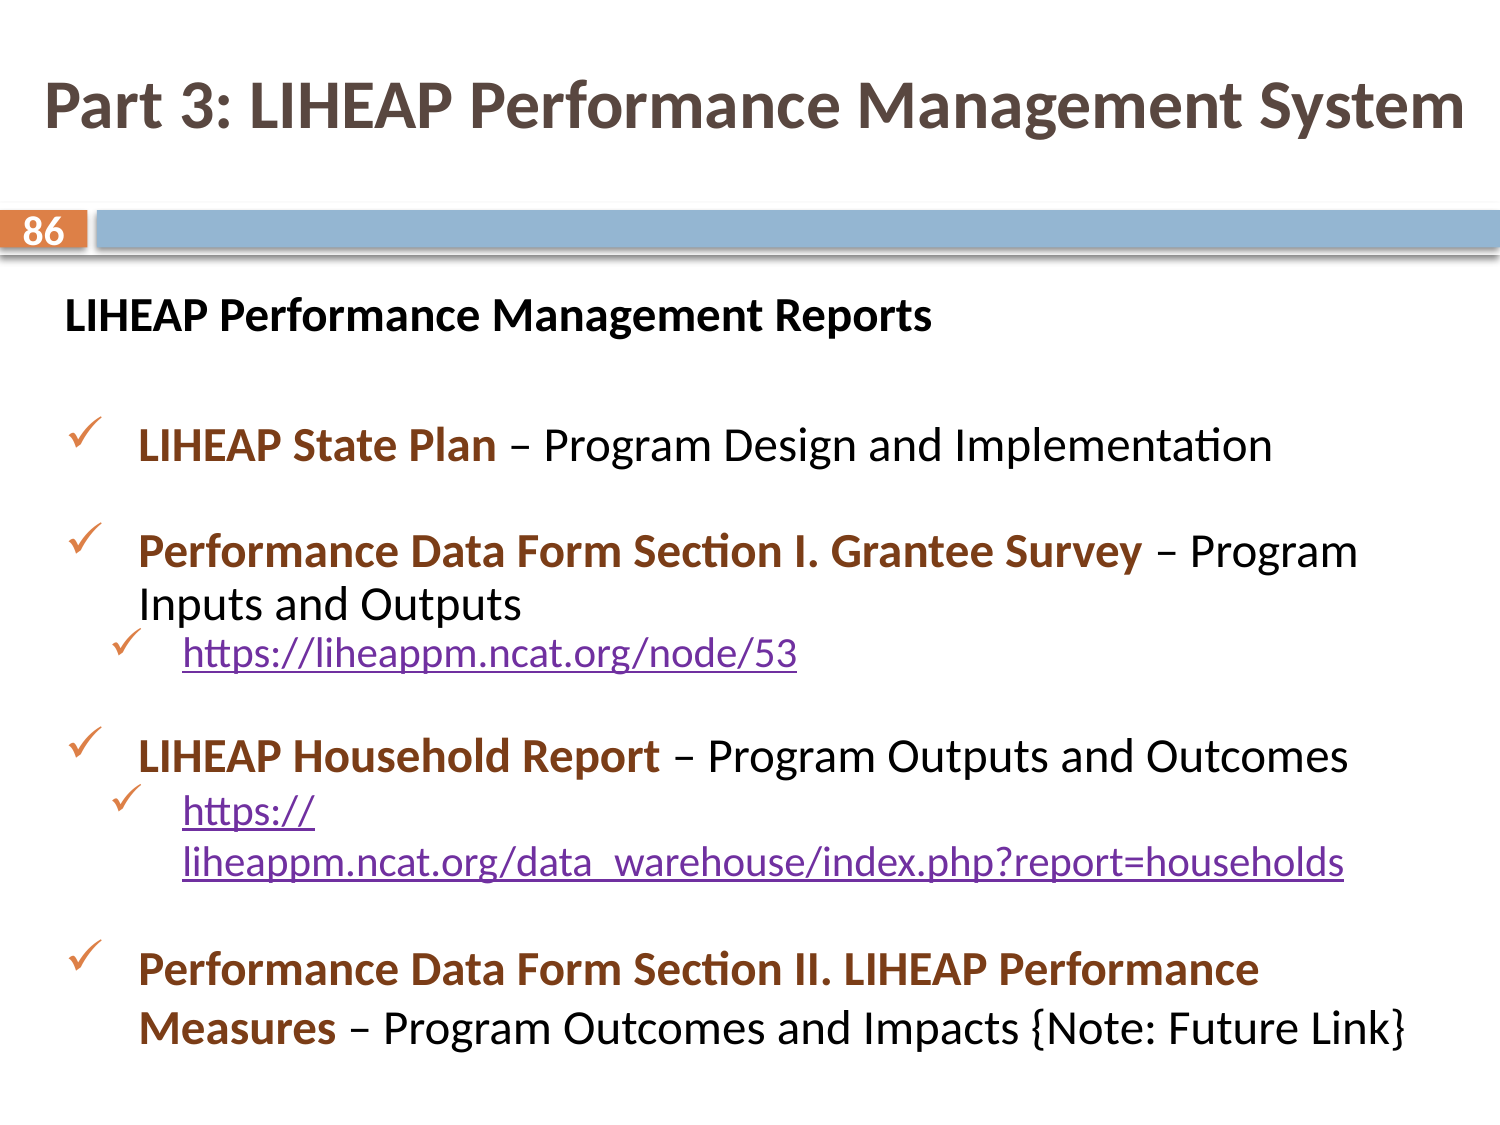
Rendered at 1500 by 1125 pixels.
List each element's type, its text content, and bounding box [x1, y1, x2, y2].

slide_number 86 [0, 208, 88, 249]
title Part 3: LIHEAP Performance Management System [1, 24, 1500, 188]
list LIHEAP Performance Management Reports LIHEAP State Plan – Program Design and Implementation Performance Data Form Section I. Grantee Survey – Program Inputs and Outputs https://liheappm.ncat.org/node/53 LIHEAP Household Report – Program Outputs and Outcomes https://liheappm.ncat.org/data_warehouse/index.php?report=households Performance Data Form Section II. LIHEAP Performance Measures – Program Outcomes and Impacts {Note: Future Link} [50, 275, 1438, 1075]
